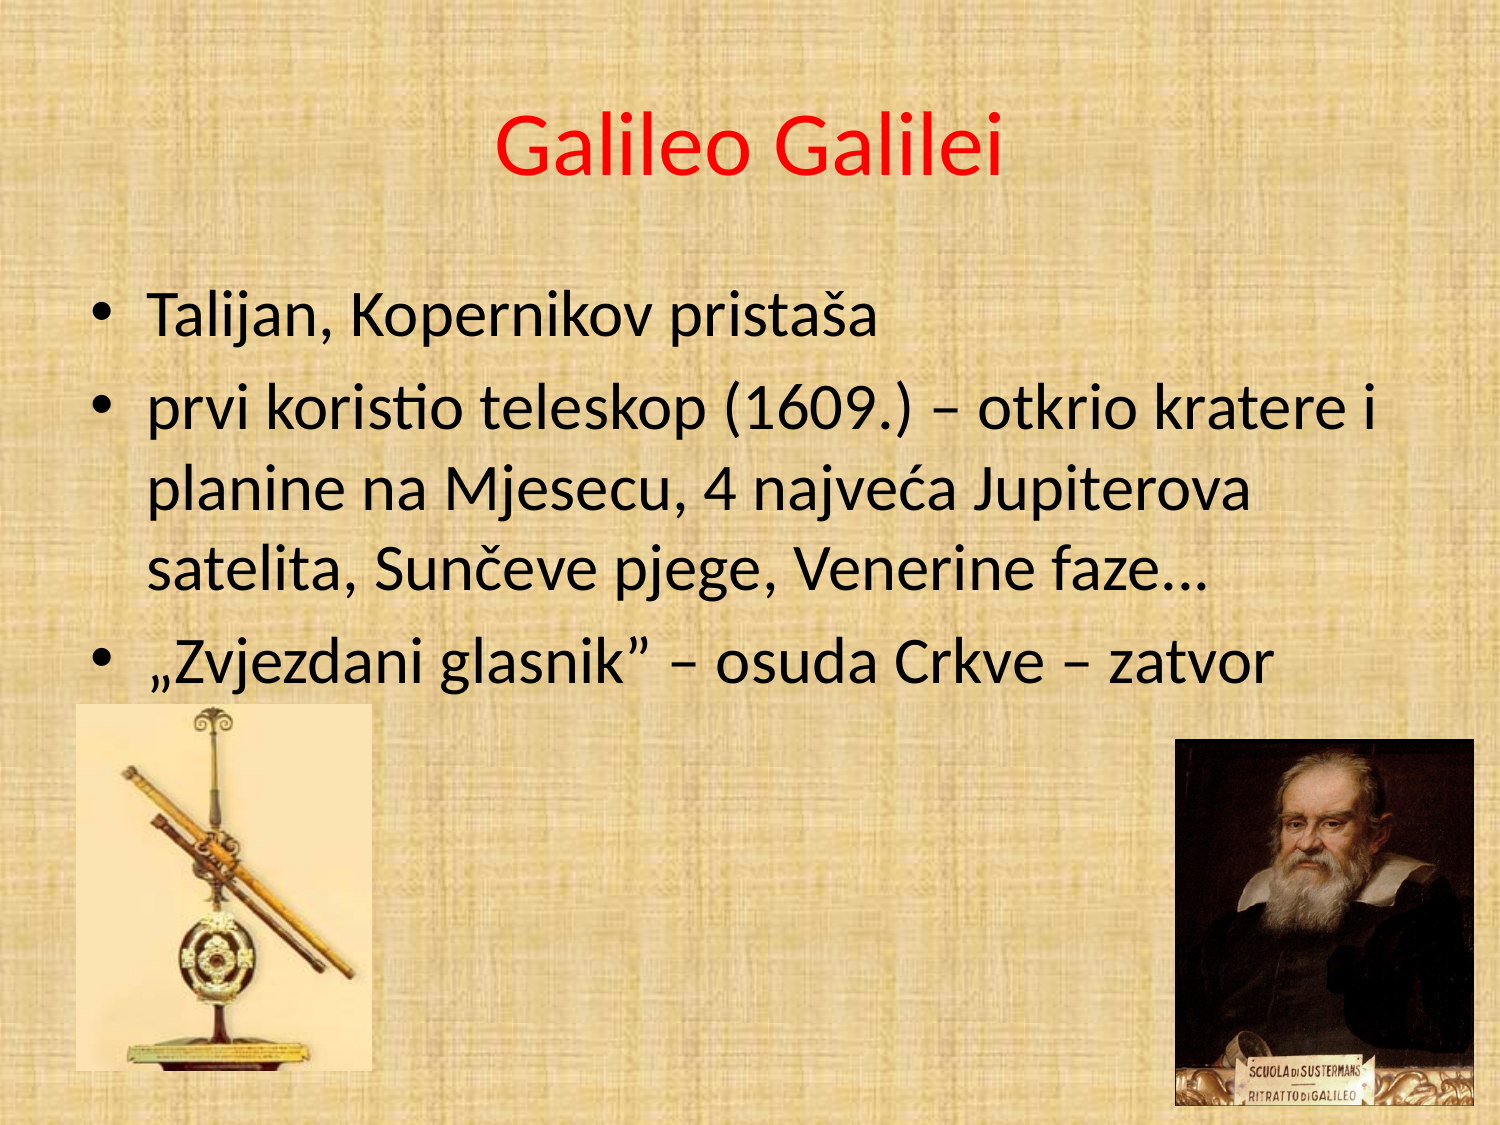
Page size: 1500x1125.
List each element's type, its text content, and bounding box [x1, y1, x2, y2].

picture [0, 0, 1500, 1125]
list Talijan, Kopernikov pristaša prvi koristio teleskop (1609.) – otkrio kratere i planine na Mjesecu, 4 najveća Jupiterova satelita, Sunčeve pjege, Venerine faze... „Zvjezdani glasnik” – osuda Crkve – zatvor [75, 262, 1425, 1005]
title Galileo Galilei [75, 45, 1425, 233]
